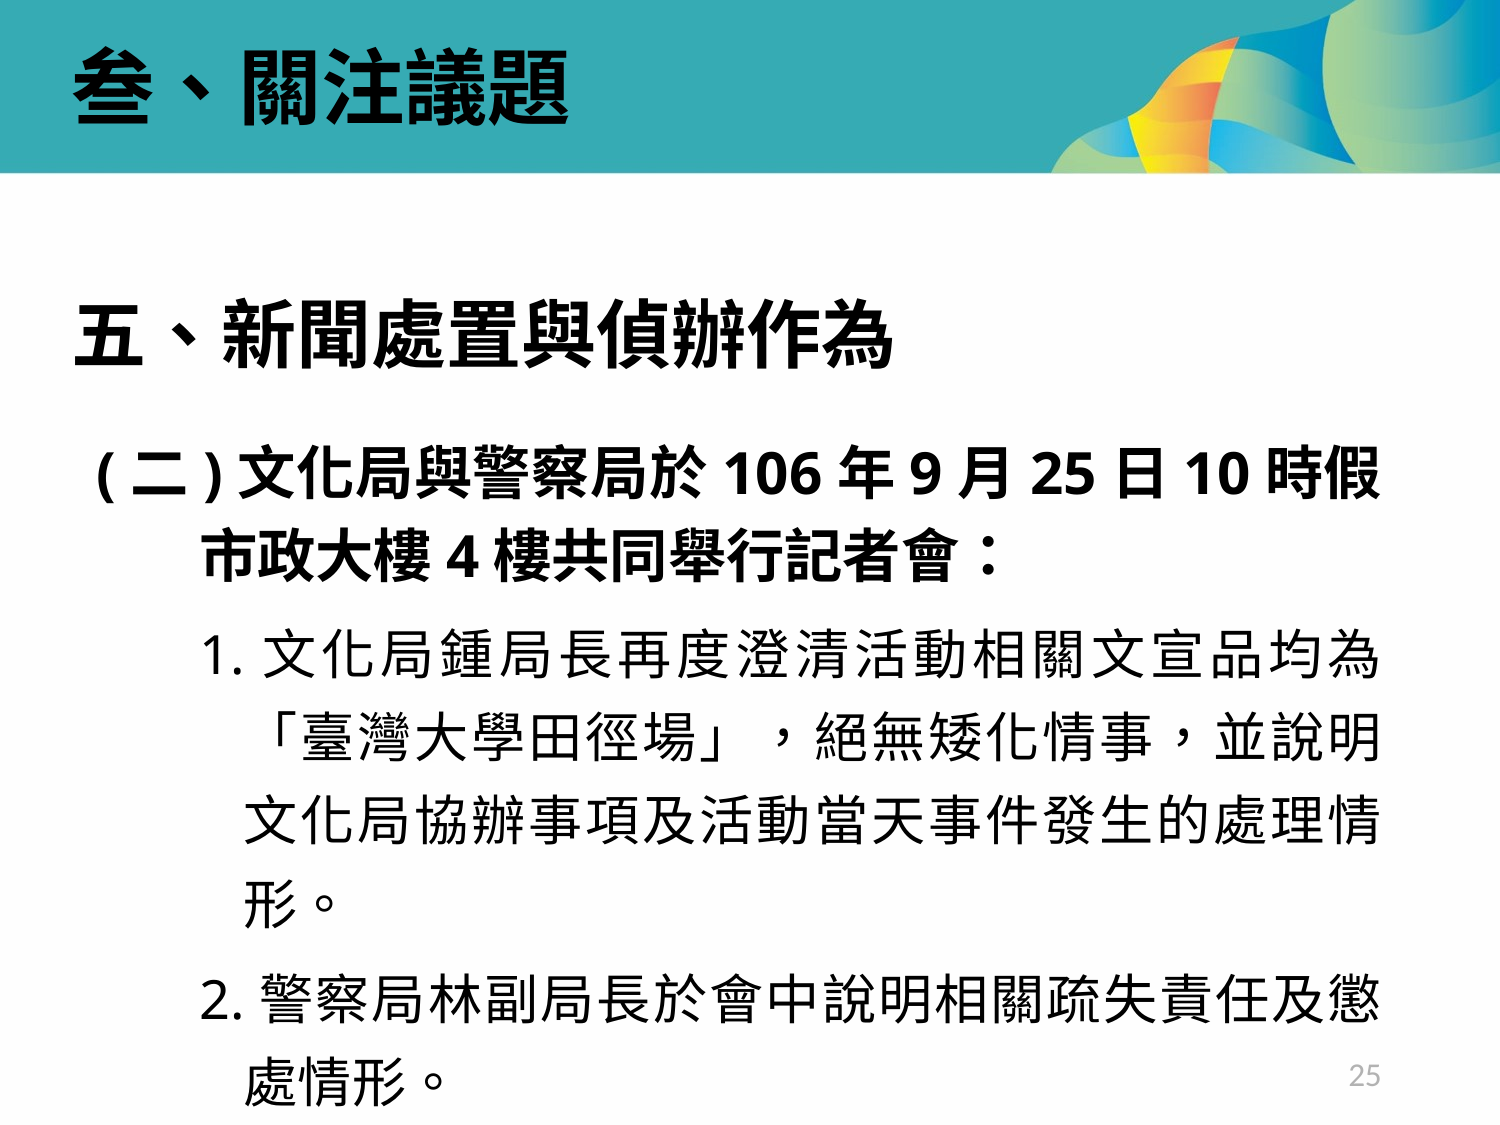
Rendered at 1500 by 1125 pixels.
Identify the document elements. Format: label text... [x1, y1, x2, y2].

picture [0, 0, 1500, 1125]
slide_number 25 [1059, 1042, 1397, 1103]
text_box 叁、關注議題 [56, 27, 587, 143]
text_box (二)文化局與警察局於106年9月25日10時假市政大樓4樓共同舉行記者會： 1.文化局鍾局長再度澄清活動相關文宣品均為「臺灣大學田徑場」，絕無矮化情事，並說明文化局協辦事項及活動當天事件發生的處理情形。 2.警察局林副局長於會中說明相關疏失責任及懲處情形。 [81, 449, 1397, 1030]
text_box 五、新聞處置與偵辦作為 [56, 290, 1397, 449]
